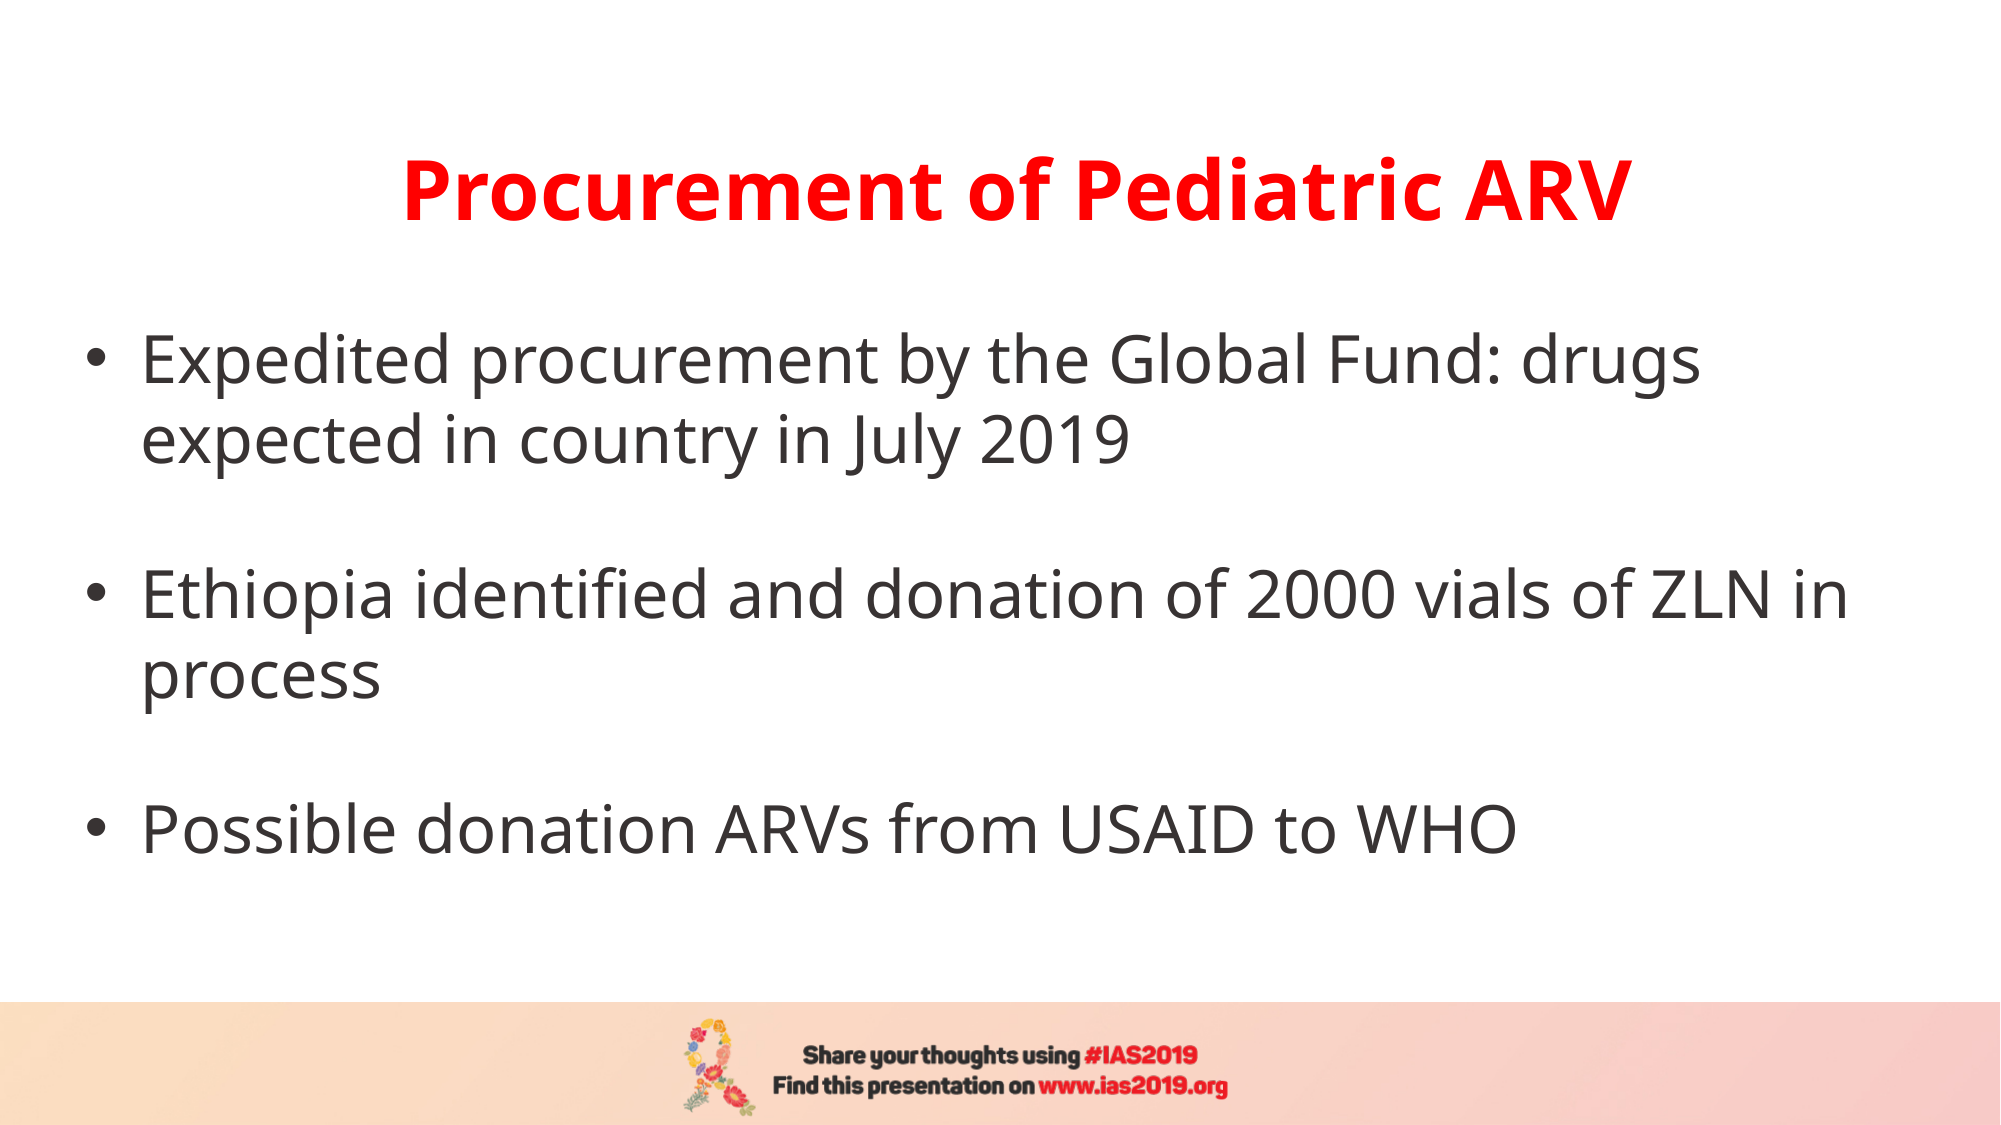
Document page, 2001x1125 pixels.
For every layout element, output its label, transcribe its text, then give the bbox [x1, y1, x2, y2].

list Expedited procurement by the Global Fund: drugs expected in country in July 2019 Ethiopia identified and donation of 2000 vials of ZLN in process Possible donation ARVs from USAID to WHO [69, 309, 1900, 1063]
text_box Procurement of Pediatric ARV [156, 106, 1878, 269]
picture [0, 1002, 2001, 1125]
